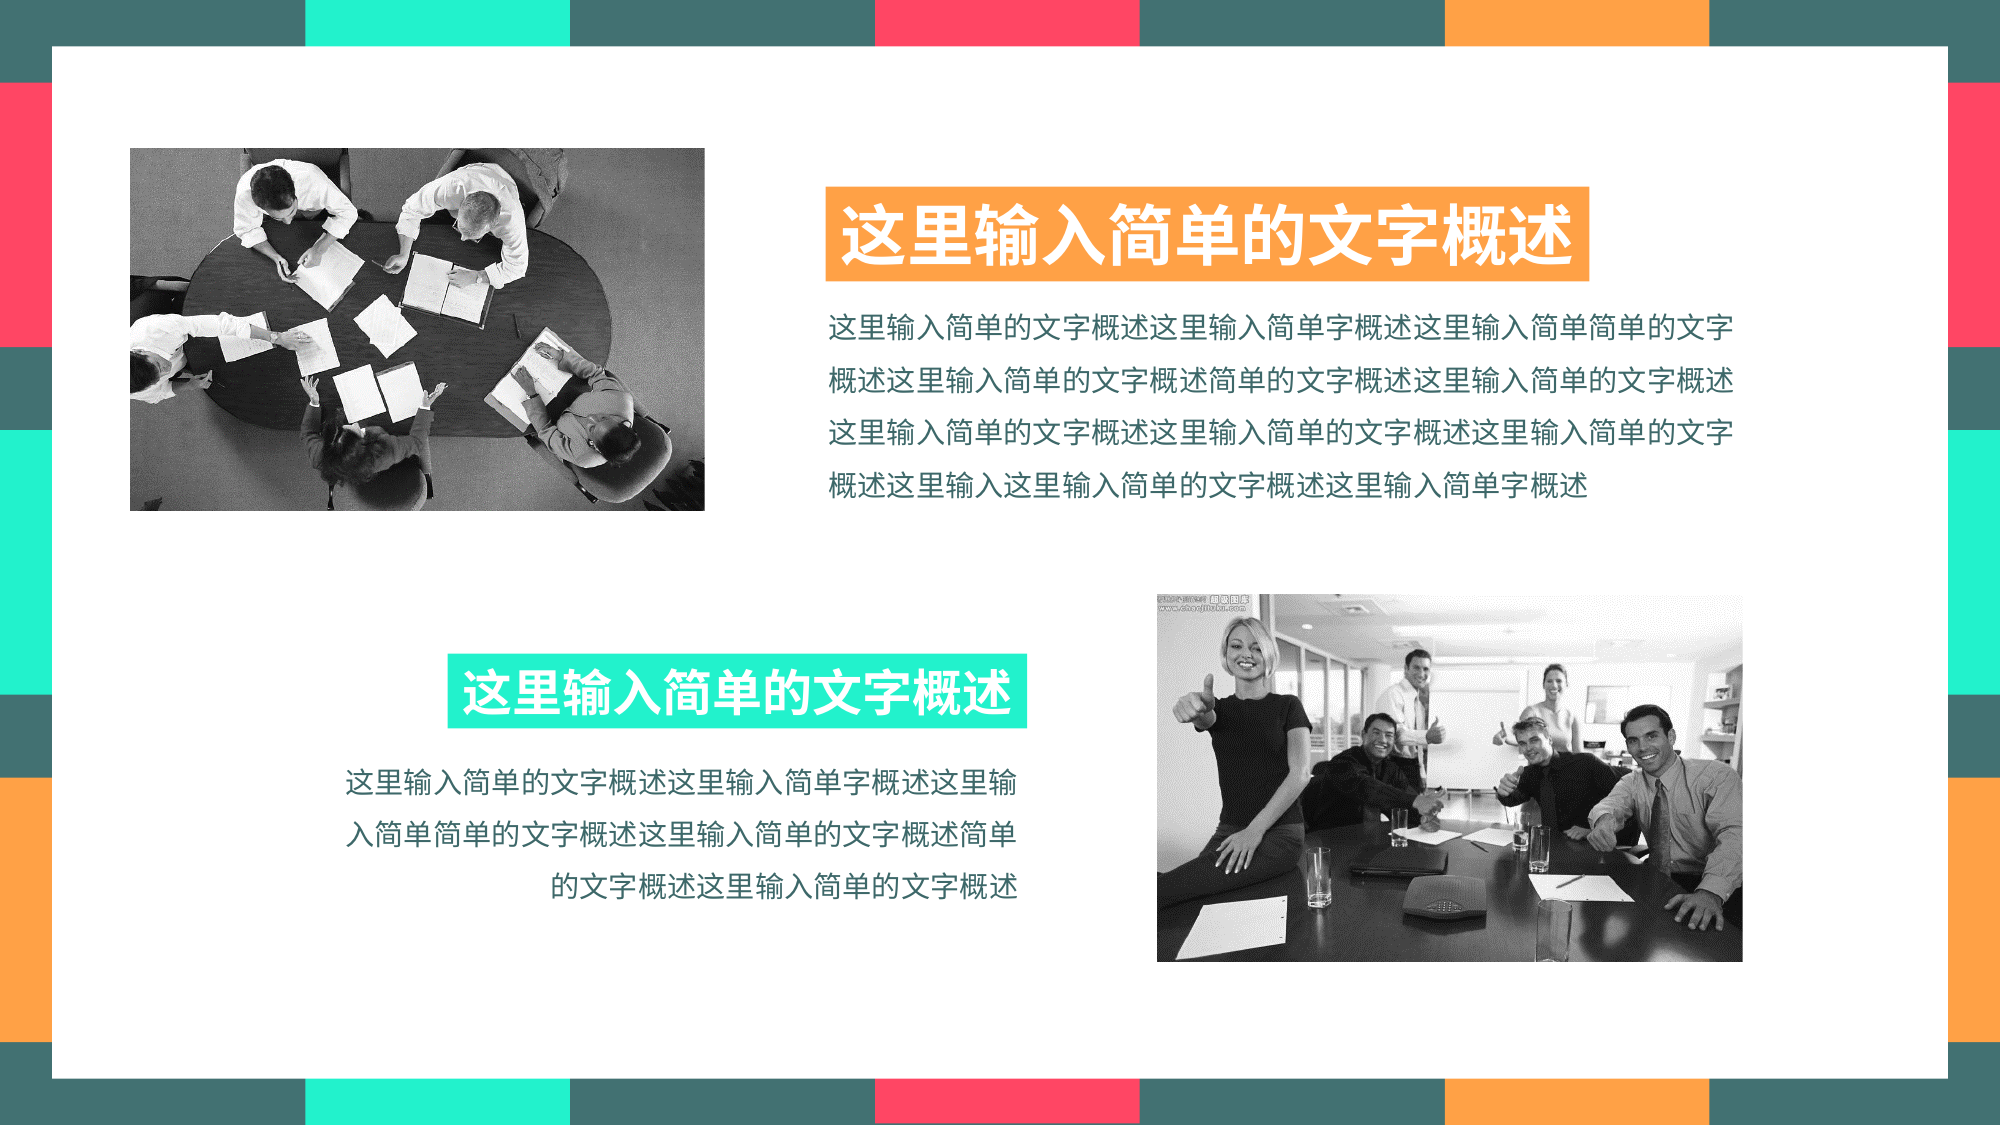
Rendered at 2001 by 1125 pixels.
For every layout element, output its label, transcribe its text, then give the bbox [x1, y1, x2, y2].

text_box [1710, 0, 2000, 82]
text_box [305, 0, 570, 46]
text_box [305, 1079, 570, 1125]
picture [1156, 594, 1743, 962]
text_box 这里输入简单的文字概述 [447, 653, 1028, 729]
text_box [1444, 0, 1710, 46]
text_box [570, 0, 875, 46]
text_box 这里输入简单的文字概述 [825, 186, 1590, 282]
text_box [1140, 0, 1444, 46]
text_box [0, 777, 52, 1043]
text_box [0, 430, 52, 695]
text_box 这里输入简单的文字概述这里输入简单字概述这里输入简单简单的文字概述这里输入简单的文字概述简单的文字概述这里输入简单的文字概述这里输入简单的文字概述这里输入简单的文字概述这里输入简单的文字概述这里输入这里输入简单的文字概述这里输入简单字概述 [813, 284, 1772, 510]
text_box [1948, 82, 2000, 348]
text_box [0, 1043, 305, 1125]
text_box [0, 0, 305, 82]
text_box [0, 695, 52, 777]
text_box [52, 46, 1948, 1079]
text_box [875, 1079, 1140, 1124]
text_box 这里输入简单的文字概述这里输入简单字概述这里输入简单简单的文字概述这里输入简单的文字概述简单的文字概述这里输入简单的文字概述 [320, 739, 1033, 912]
text_box [1710, 1043, 2000, 1125]
text_box [1444, 1079, 1710, 1125]
text_box [1948, 430, 2000, 695]
text_box [570, 1079, 1444, 1125]
text_box [1948, 777, 2000, 1043]
text_box [0, 82, 52, 348]
text_box [0, 348, 52, 430]
text_box [1948, 348, 2000, 430]
text_box [1948, 695, 2000, 777]
picture [129, 148, 705, 511]
text_box [875, 0, 1140, 46]
